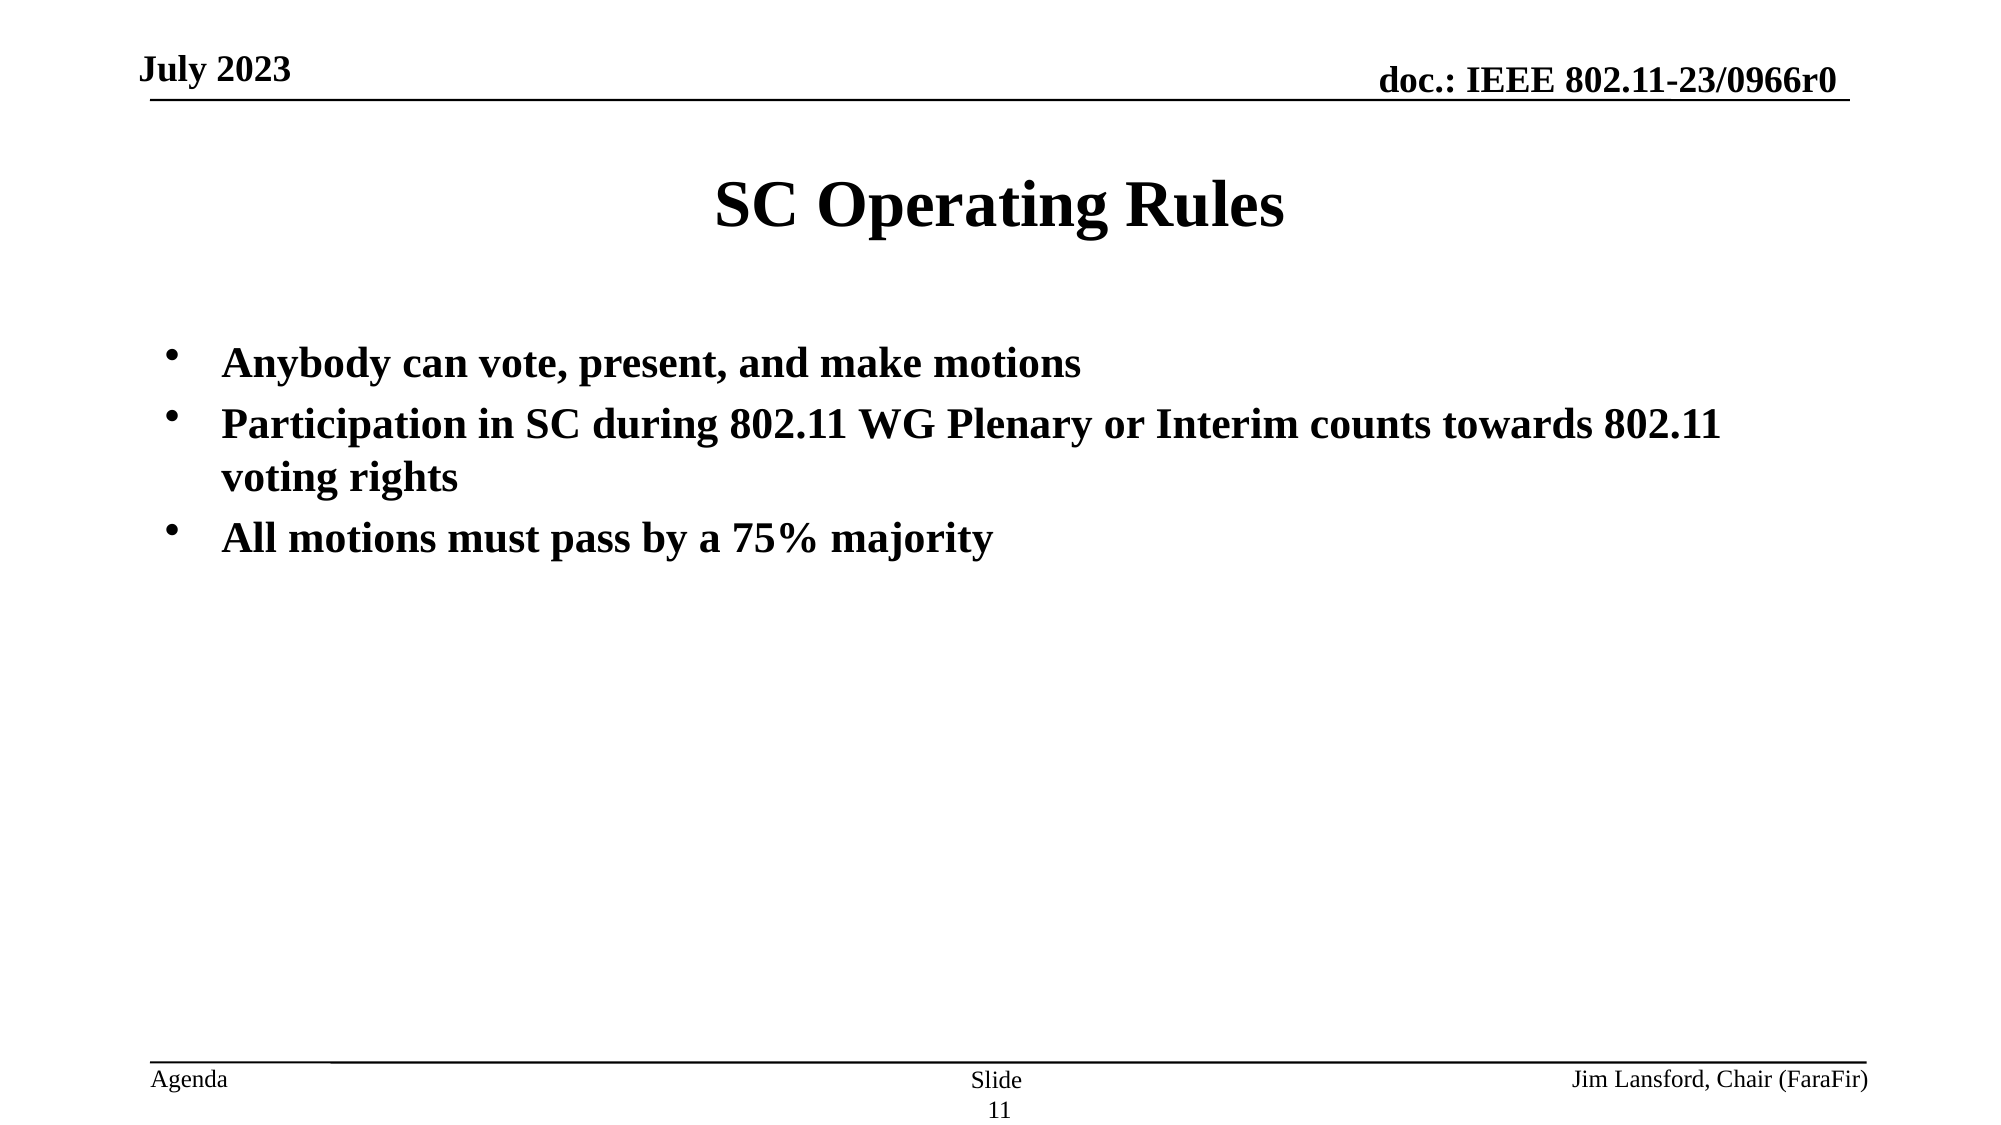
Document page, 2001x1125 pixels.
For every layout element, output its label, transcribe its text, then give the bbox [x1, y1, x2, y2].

text_box July 2023 [138, 43, 292, 89]
footer Jim Lansford, Chair (FaraFir) [1567, 1061, 1870, 1093]
slide_number Slide 11 [964, 1063, 1036, 1095]
title SC Operating Rules [150, 112, 1850, 288]
list Anybody can vote, present, and make motions Participation in SC during 802.11 WG Plenary or Interim counts towards 802.11 voting rights All motions must pass by a 75% majority [149, 326, 1850, 1002]
